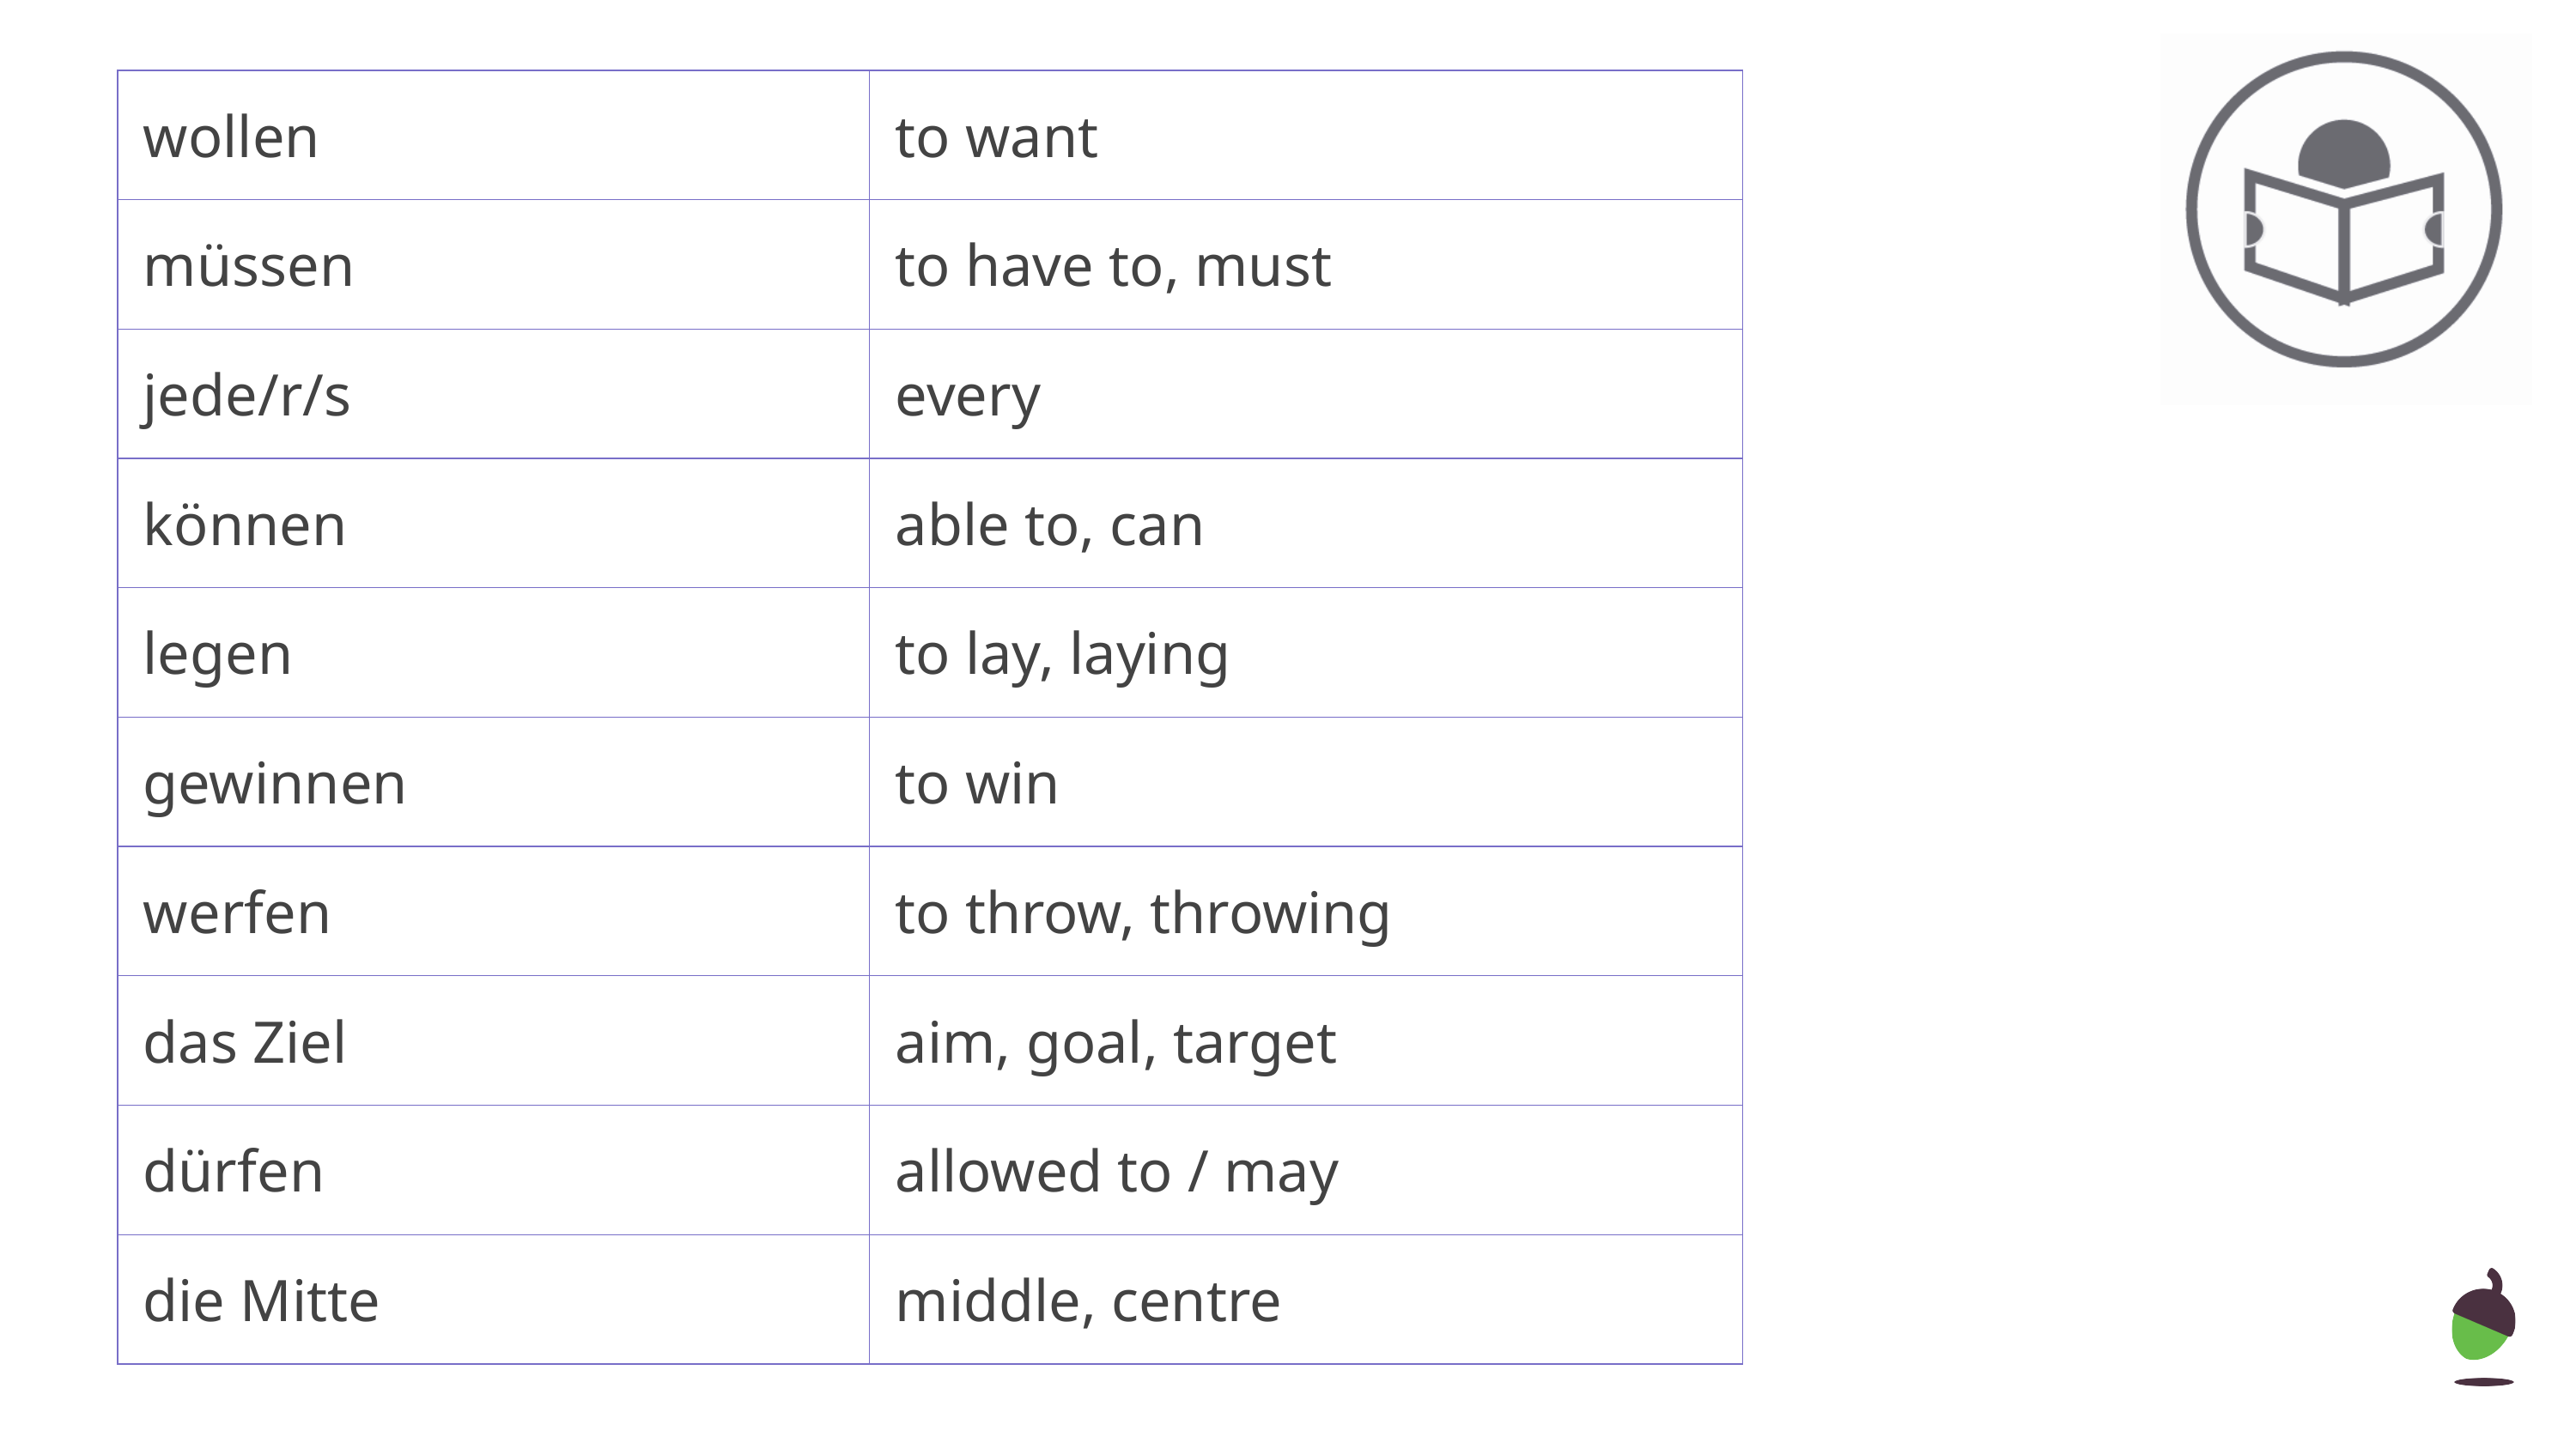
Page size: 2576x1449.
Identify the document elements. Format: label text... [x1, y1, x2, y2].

table_cell able to, can [870, 459, 1742, 587]
table_cell middle, centre [870, 1235, 1742, 1363]
table_cell werfen [118, 847, 869, 975]
table_cell können [118, 459, 869, 587]
table_cell to lay, laying [870, 588, 1742, 717]
picture [2160, 33, 2532, 405]
table_cell every [870, 330, 1742, 458]
table_cell to have to, must [870, 200, 1742, 329]
table_cell to win [870, 718, 1742, 846]
table_header wollen [118, 71, 869, 199]
table_header to want [870, 71, 1742, 199]
table_cell legen [118, 588, 869, 717]
table_cell gewinnen [118, 718, 869, 846]
table_cell müssen [118, 200, 869, 329]
table_cell allowed to / may [870, 1106, 1742, 1234]
table_cell das Ziel [118, 976, 869, 1105]
picture [2451, 1268, 2516, 1386]
table_cell aim, goal, target [870, 976, 1742, 1105]
table_cell die Mitte [118, 1235, 869, 1363]
table_cell dürfen [118, 1106, 869, 1234]
table_cell to throw, throwing [870, 847, 1742, 975]
table_cell jede/r/s [118, 330, 869, 458]
